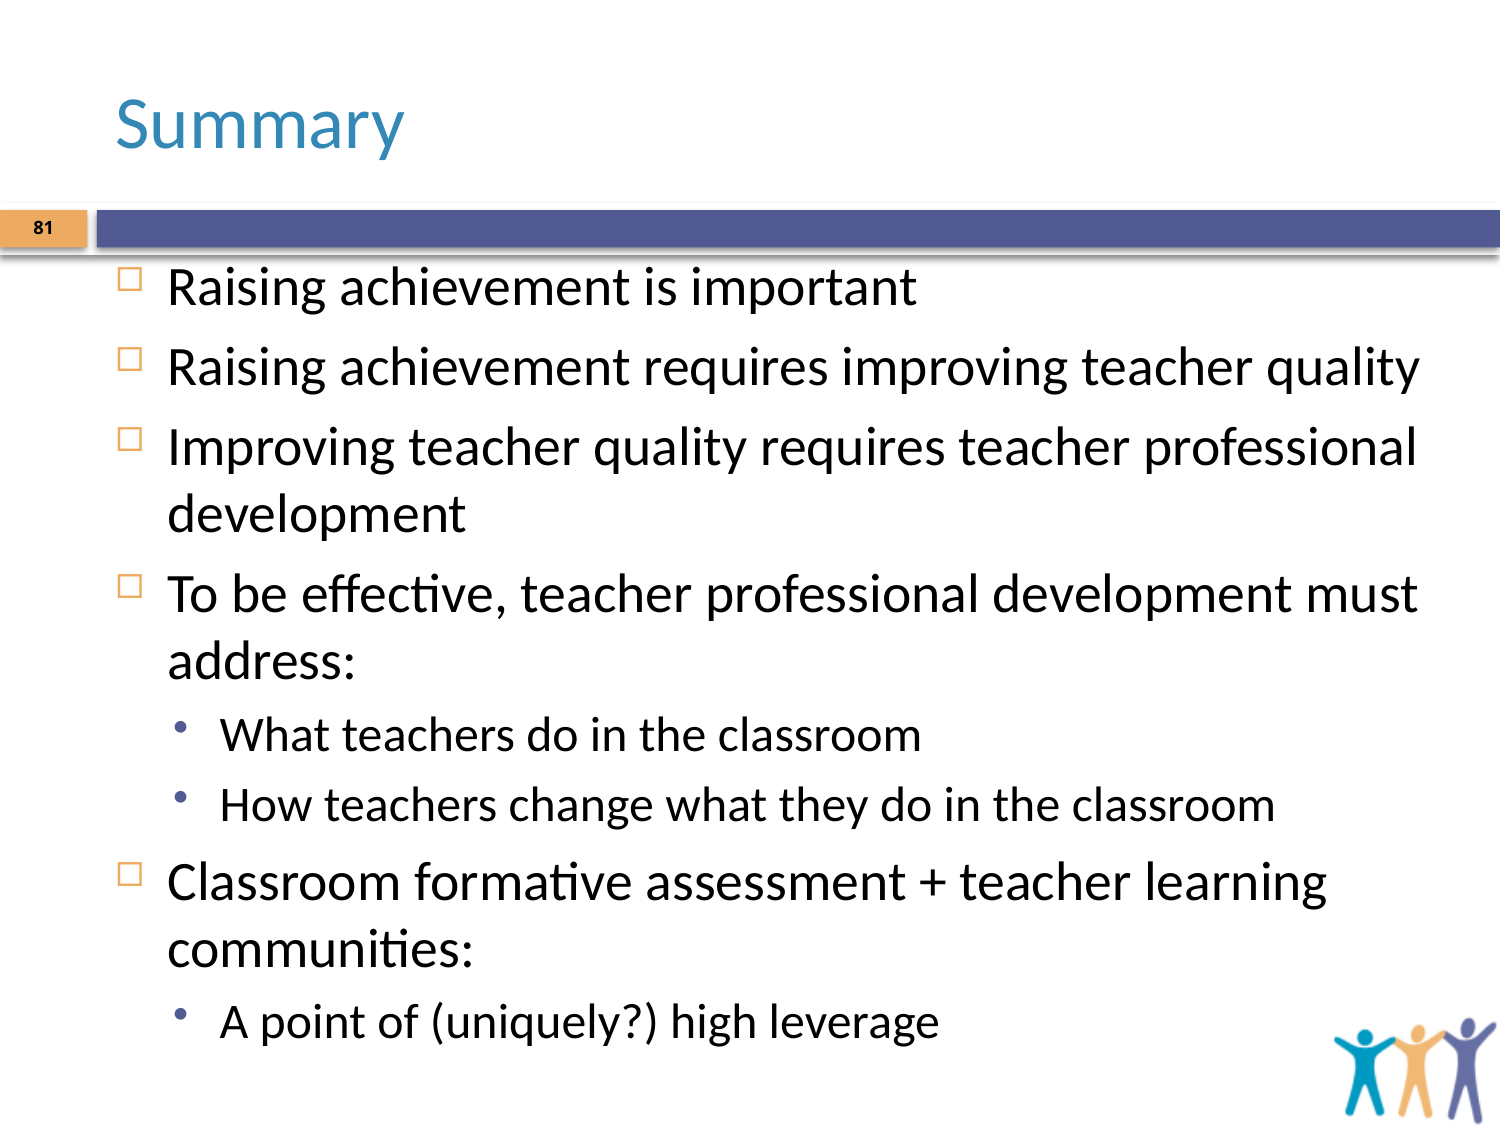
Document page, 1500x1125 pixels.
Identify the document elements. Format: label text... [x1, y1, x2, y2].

slide_number 81 [0, 208, 88, 249]
list Raising achievement is important Raising achievement requires improving teacher quality Improving teacher quality requires teacher professional development To be effective, teacher professional development must address: What teachers do in the classroom How teachers change what they do in the classroom Classroom formative assessment + teacher learning communities: A point of (uniquely?) high leverage [100, 242, 1438, 1080]
title Summary [100, 37, 1438, 200]
